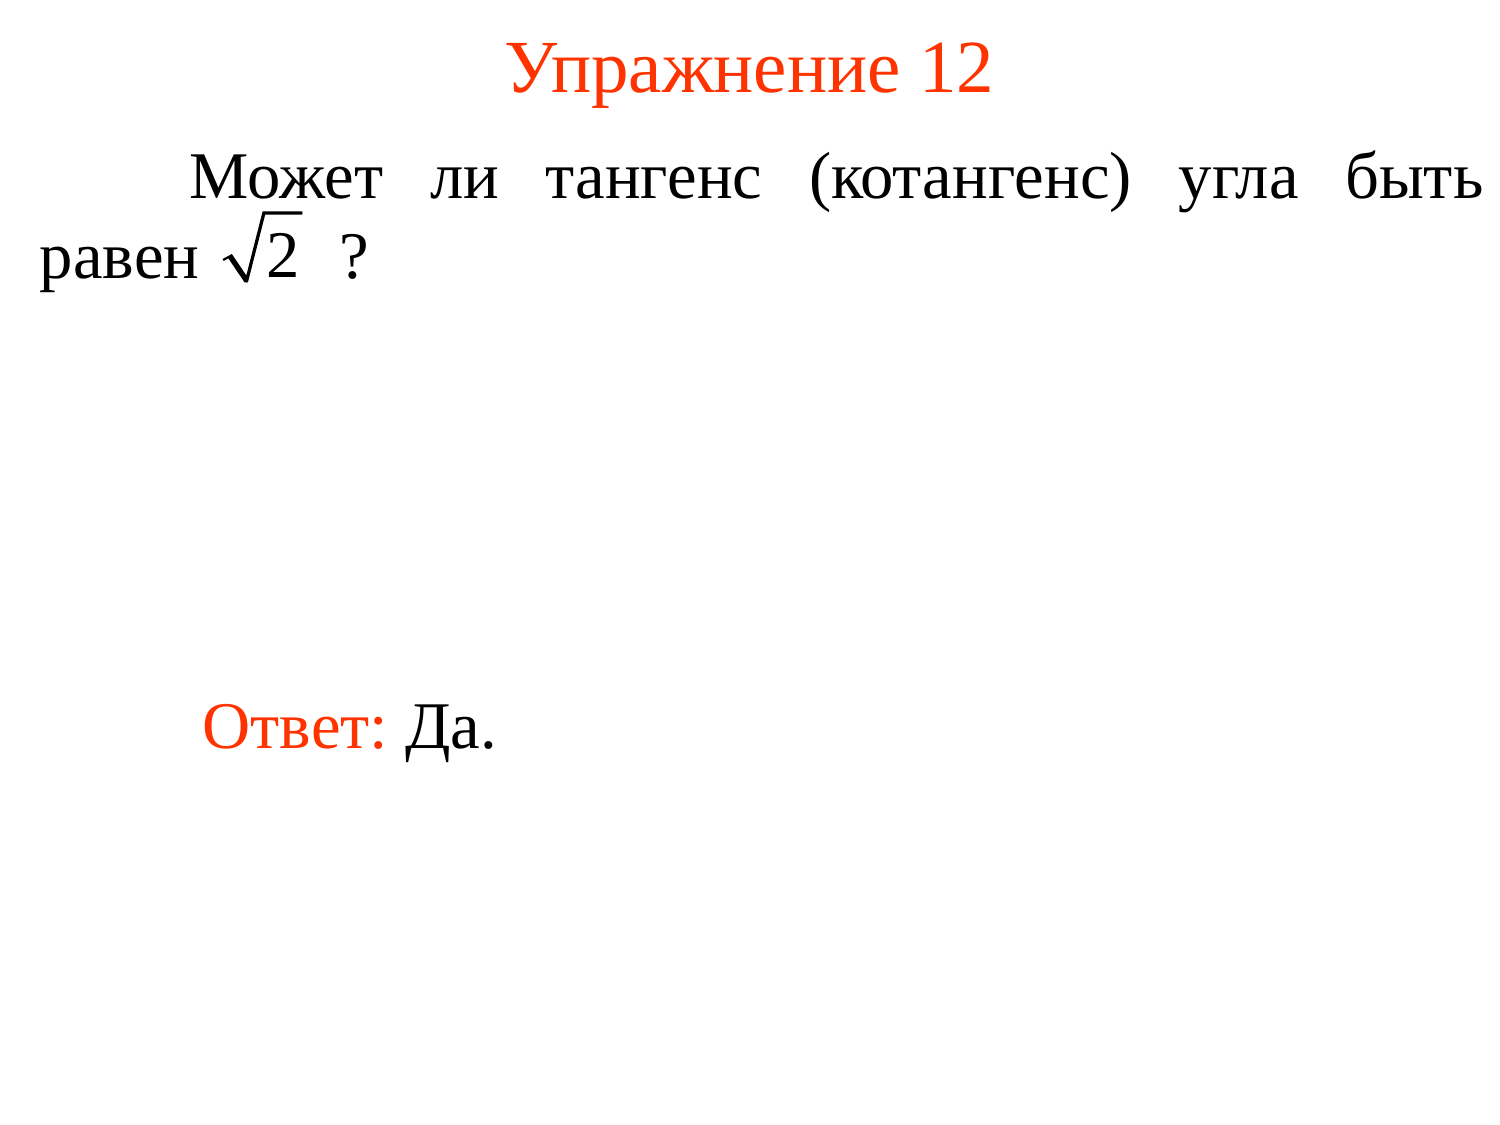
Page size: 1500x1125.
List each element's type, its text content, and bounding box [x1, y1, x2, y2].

title Упражнение 12 [112, 24, 1388, 100]
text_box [218, 206, 309, 288]
text_box Ответ: Да. [37, 674, 1500, 770]
text_box Может ли тангенс (котангенс) угла быть равен ? [24, 124, 1500, 300]
